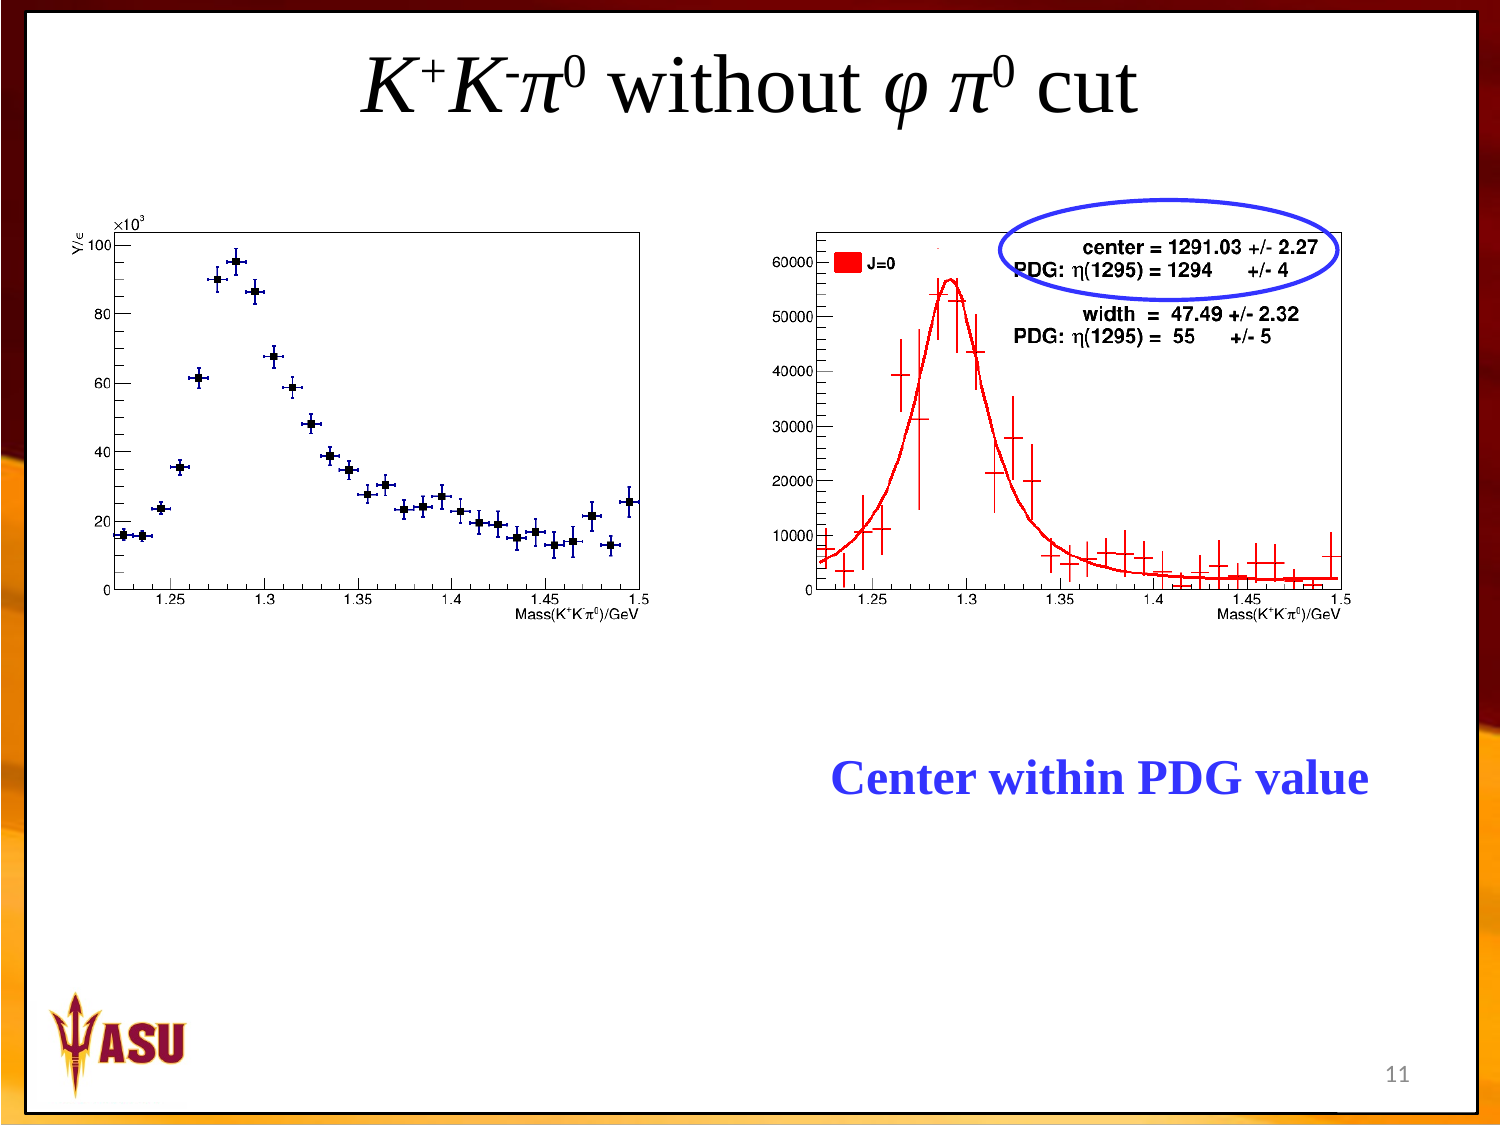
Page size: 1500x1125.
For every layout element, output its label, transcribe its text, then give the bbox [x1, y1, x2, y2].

slide_number 11 [1074, 1042, 1425, 1103]
text_box K+K-π0 without φ π0 cut [24, 0, 1475, 200]
text_box Center within PDG value [815, 737, 1397, 813]
picture [0, 0, 1500, 1125]
